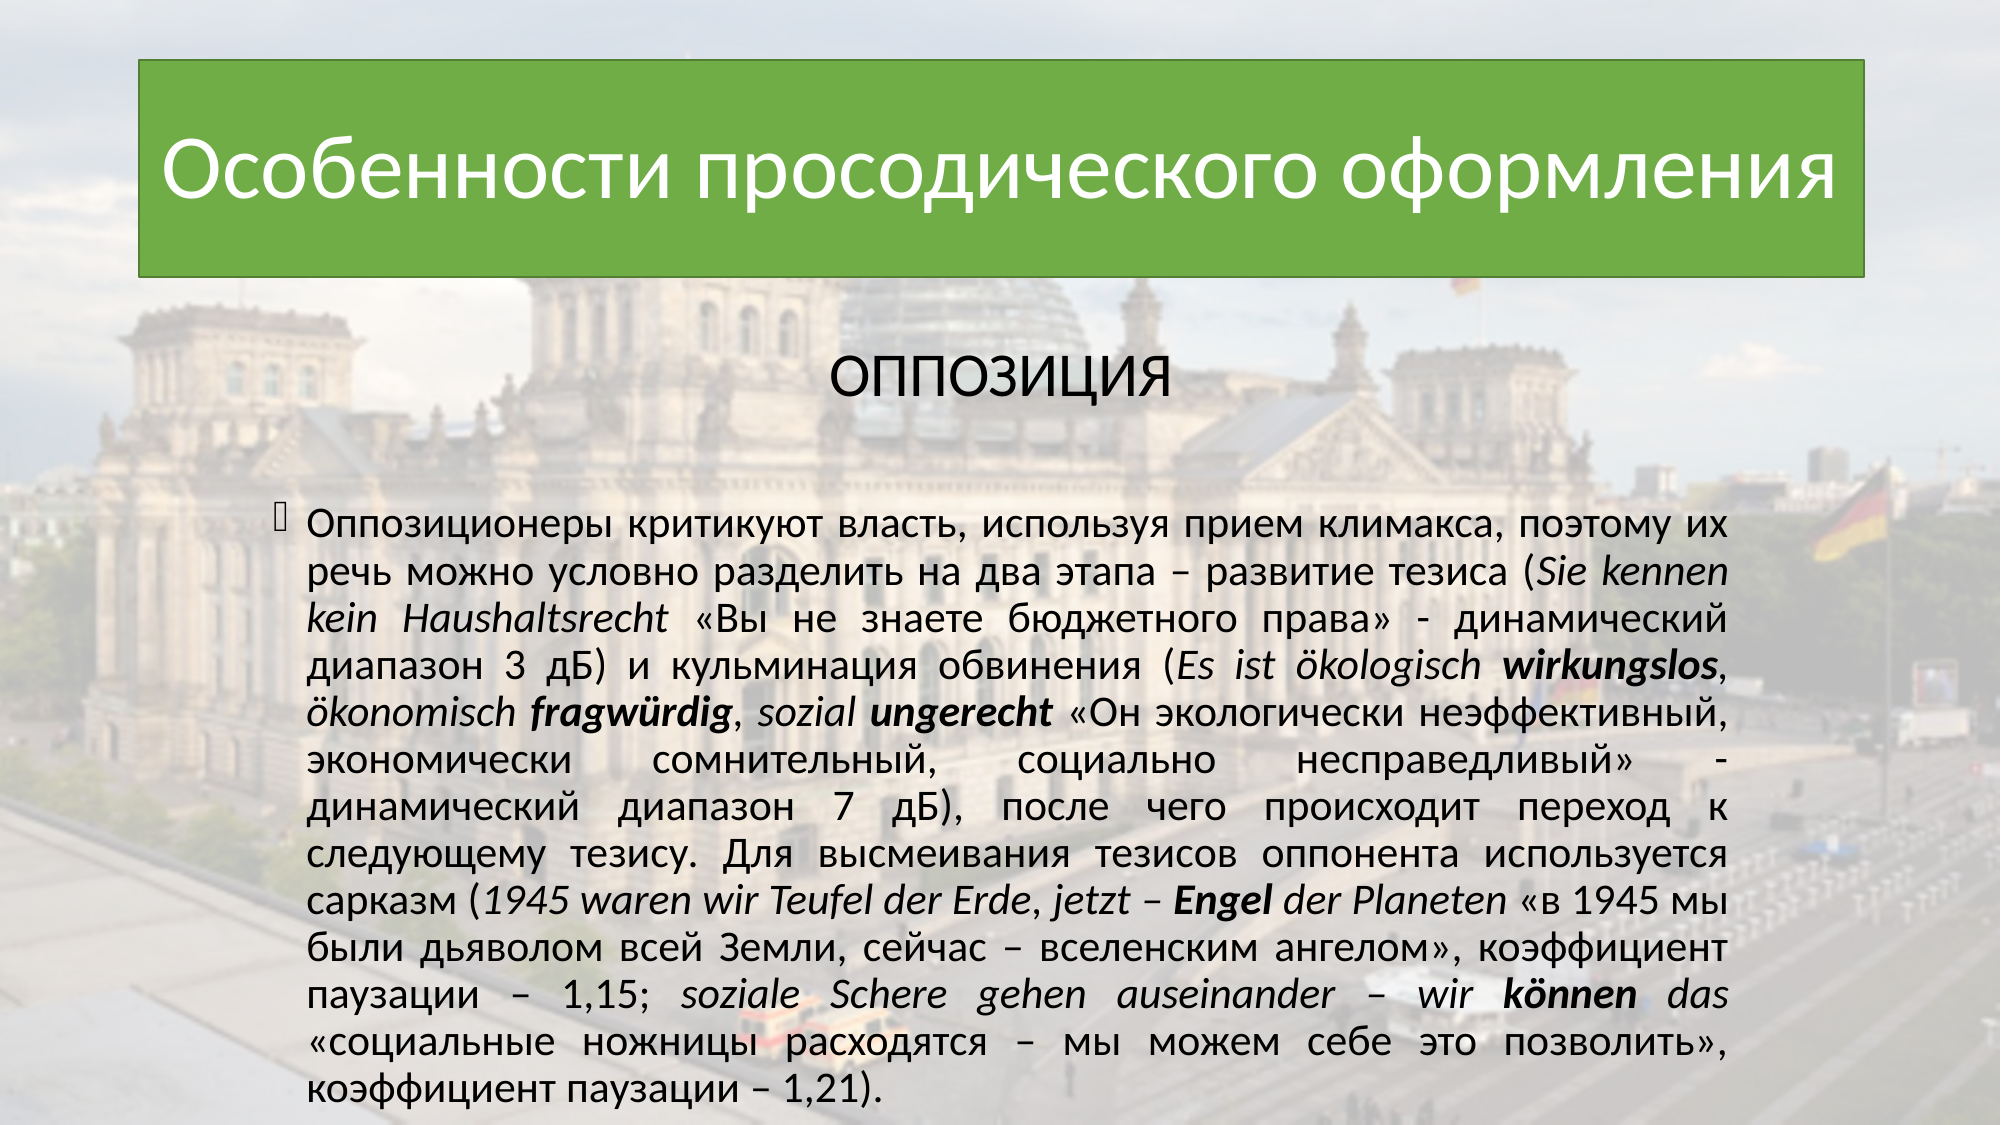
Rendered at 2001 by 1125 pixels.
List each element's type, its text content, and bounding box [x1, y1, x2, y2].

title Особенности просодического оформления [138, 59, 1865, 278]
list ОППОЗИЦИЯ Оппозиционеры критикуют власть, используя прием климакса, поэтому их речь можно условно разделить на два этапа – развитие тезиса (Sie kennen kein Haushaltsrecht «Вы не знаете бюджетного права» - динамический диапазон 3 дБ) и кульминация обвинения (Es ist ökologisch wirkungslos, ökonomisch fragwürdig, sozial ungerecht «Он экологически неэффективный, экономически сомнительный, социально несправедливый» - динамический диапазон 7 дБ), после чего происходит переход к следующему тезису. Для высмеивания тезисов оппонента используется сарказм (1945 waren wir Teufel der Erde, jetzt – Engel der Planeten «в 1945 мы были дьяволом всей Земли, сейчас – вселенским ангелом», коэффициент паузации – 1,15; soziale Schere gehen auseinander – wir können das «социальные ножницы расходятся – мы можем себе это позволить», коэффициент паузации – 1,21). [258, 334, 1745, 1125]
